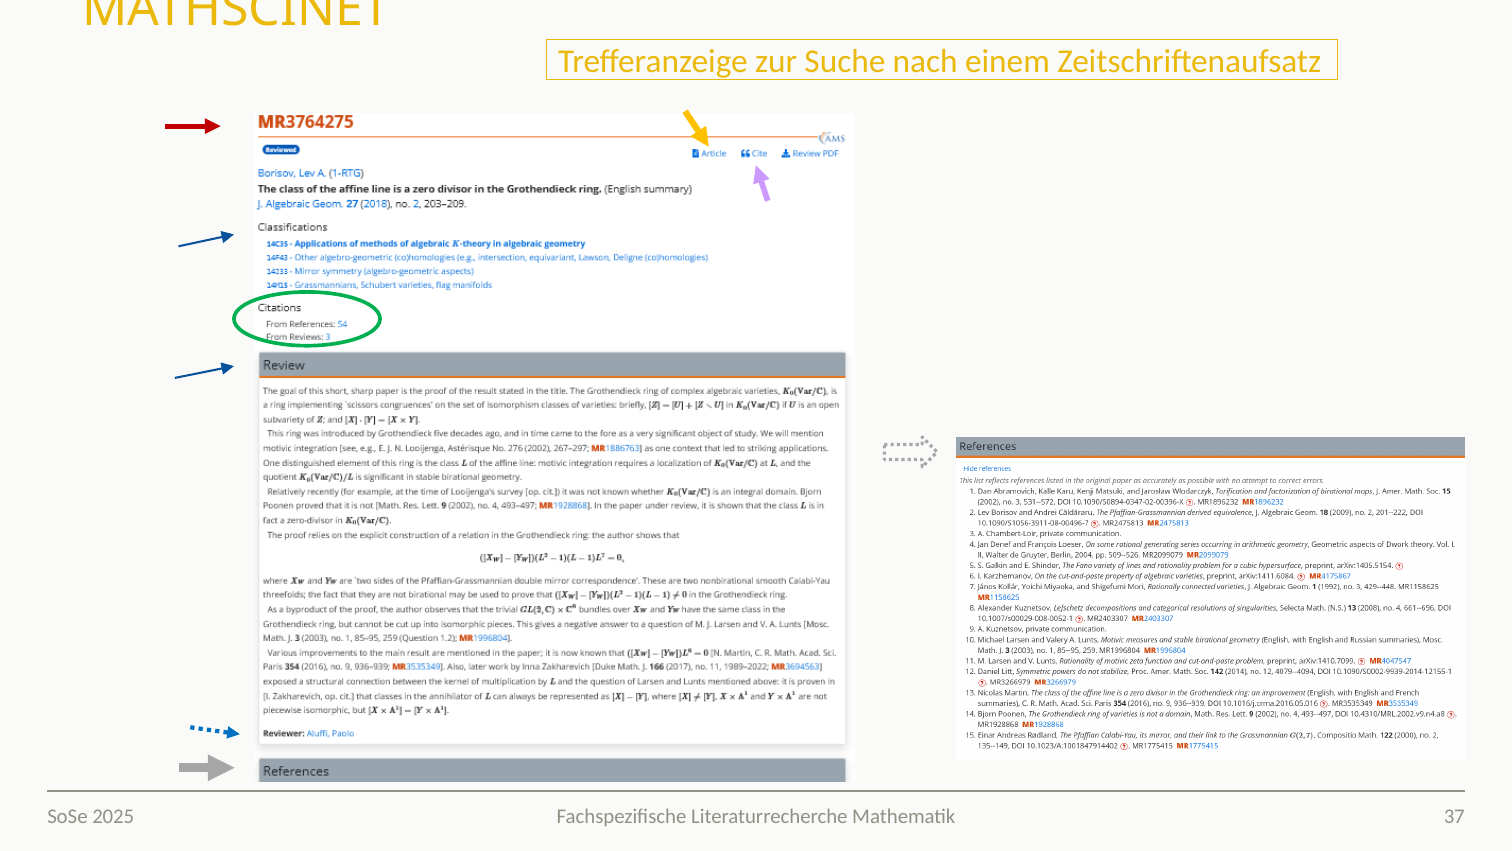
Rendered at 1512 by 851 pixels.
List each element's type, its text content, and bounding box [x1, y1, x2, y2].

text_box [231, 300, 248, 337]
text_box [684, 110, 709, 147]
text_box Trefferanzeige zur Suche nach einem Zeitschriftenaufsatz [546, 39, 1338, 80]
footer Fachspezifische Literaturrecherche Mathematik [342, 791, 1170, 839]
title MathSciNet [82, 21, 426, 90]
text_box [178, 234, 235, 247]
picture [253, 113, 856, 782]
picture [956, 436, 1465, 760]
slide_number SoSe 2025 [47, 791, 189, 839]
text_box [190, 726, 240, 735]
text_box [174, 365, 235, 379]
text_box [755, 165, 768, 201]
slide_number 37 [1370, 791, 1465, 839]
text_box [882, 435, 939, 469]
